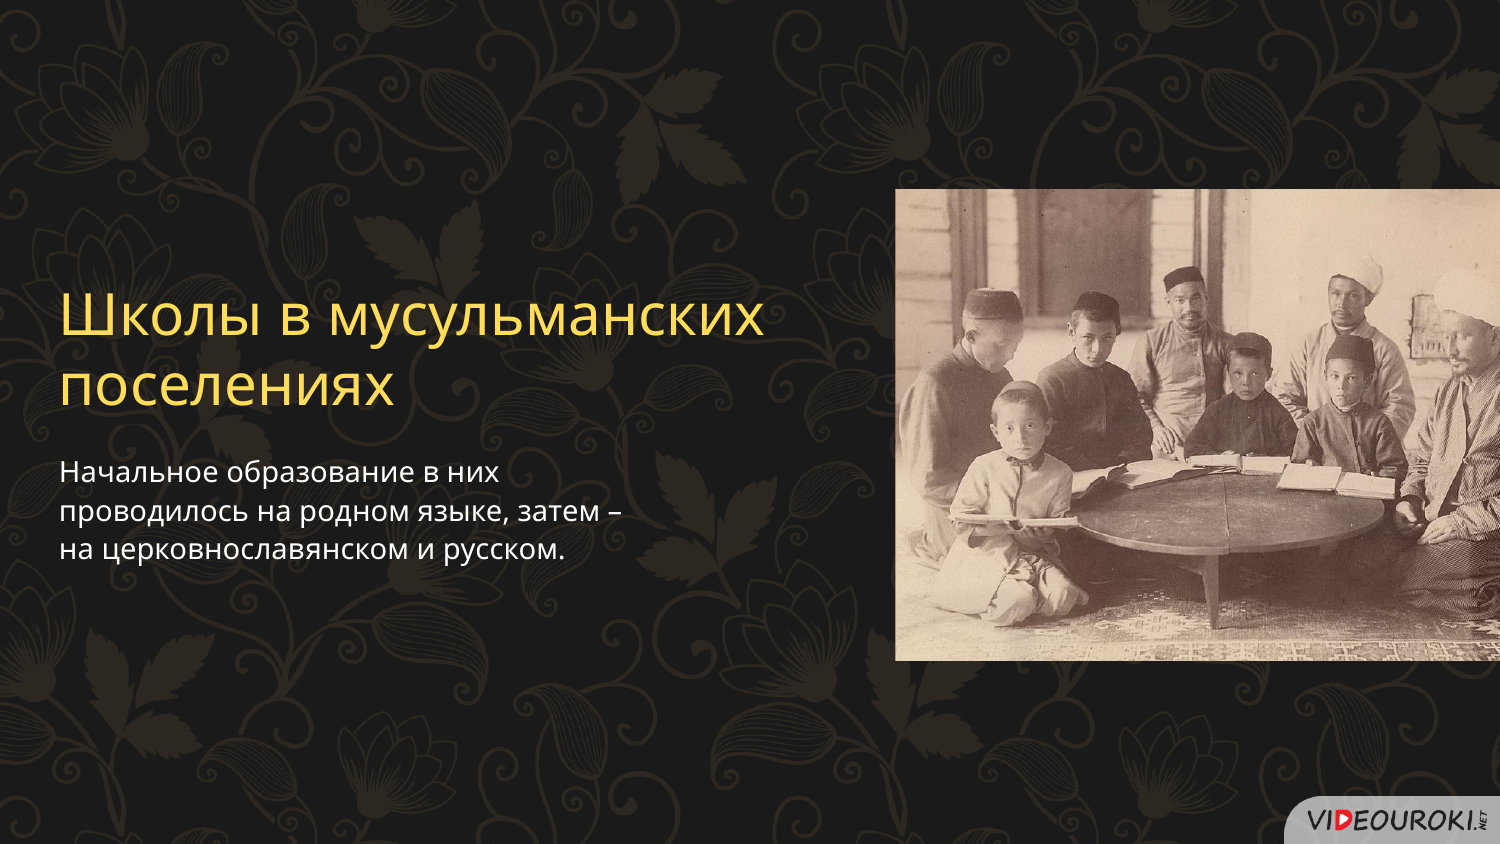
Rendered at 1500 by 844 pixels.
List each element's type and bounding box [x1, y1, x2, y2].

picture [0, 0, 1500, 844]
text_box [58, 277, 895, 565]
